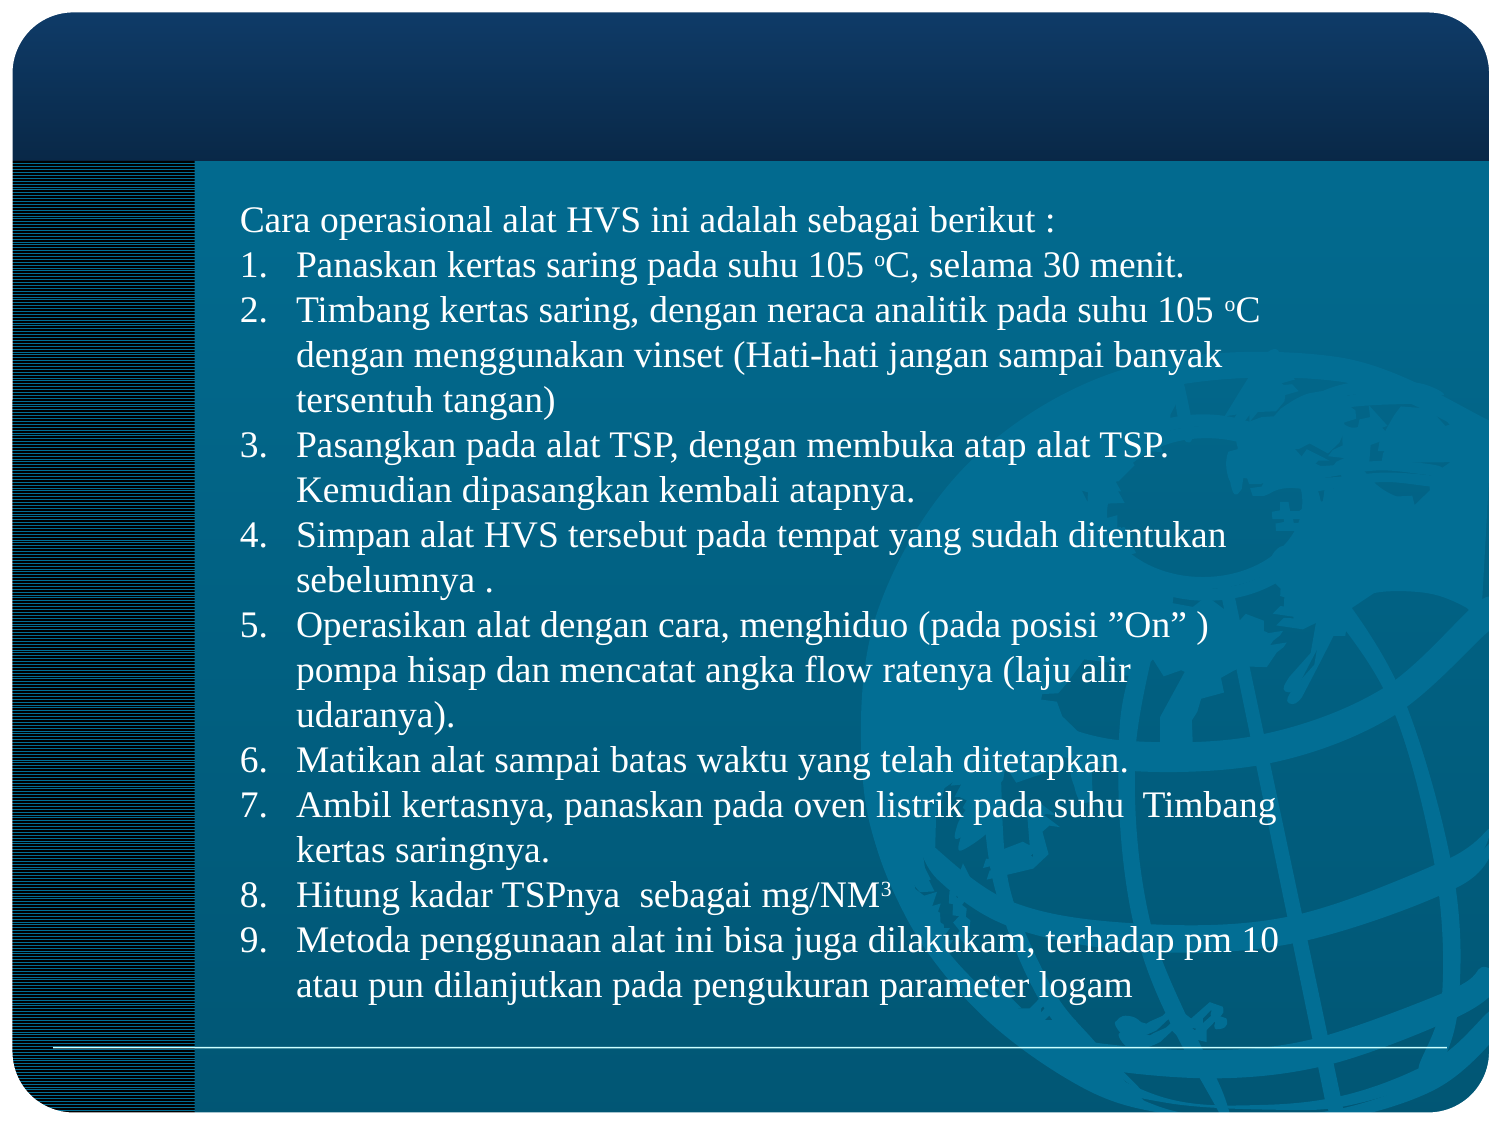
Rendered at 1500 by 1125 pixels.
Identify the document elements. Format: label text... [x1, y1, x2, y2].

text_box Cara operasional alat HVS ini adalah sebagai berikut : Panaskan kertas saring pada suhu 105 oC, selama 30 menit. Timbang kertas saring, dengan neraca analitik pada suhu 105 oC dengan menggunakan vinset (Hati-hati jangan sampai banyak tersentuh tangan) Pasangkan pada alat TSP, dengan membuka atap alat TSP. Kemudian dipasangkan kembali atapnya. Simpan alat HVS tersebut pada tempat yang sudah ditentukan sebelumnya . Operasikan alat dengan cara, menghiduo (pada posisi ”On” ) pompa hisap dan mencatat angka flow ratenya (laju alir udaranya). Matikan alat sampai batas waktu yang telah ditetapkan. Ambil kertasnya, panaskan pada oven listrik pada suhu Timbang kertas saringnya. Hitung kadar TSPnya sebagai mg/NM3 Metoda penggunaan alat ini bisa juga dilakukam, terhadap pm 10 atau pun dilanjutkan pada pengukuran parameter logam [225, 187, 1300, 1013]
